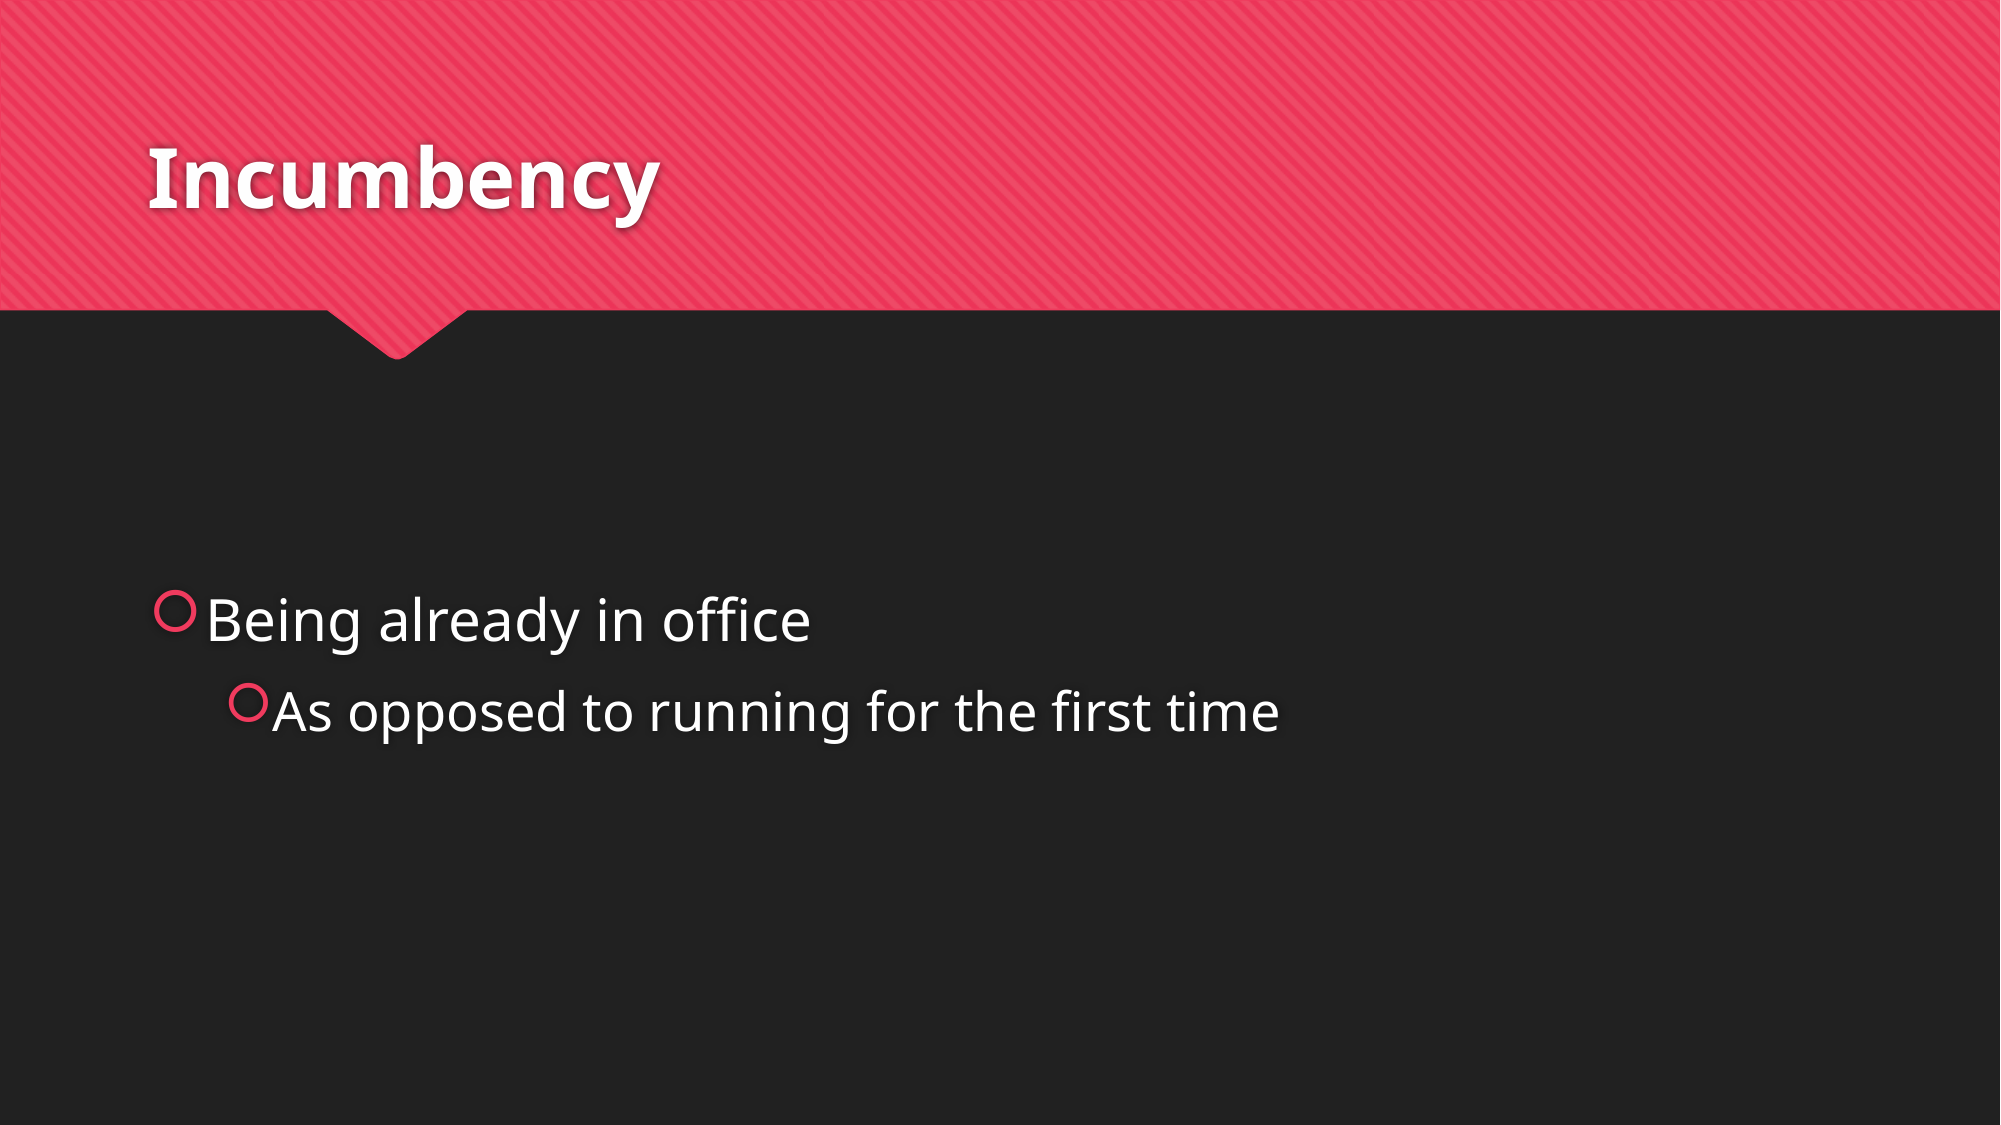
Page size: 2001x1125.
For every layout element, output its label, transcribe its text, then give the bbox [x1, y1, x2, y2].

title Incumbency [132, 73, 1868, 233]
list Being already in office As opposed to running for the first time [134, 364, 1866, 962]
